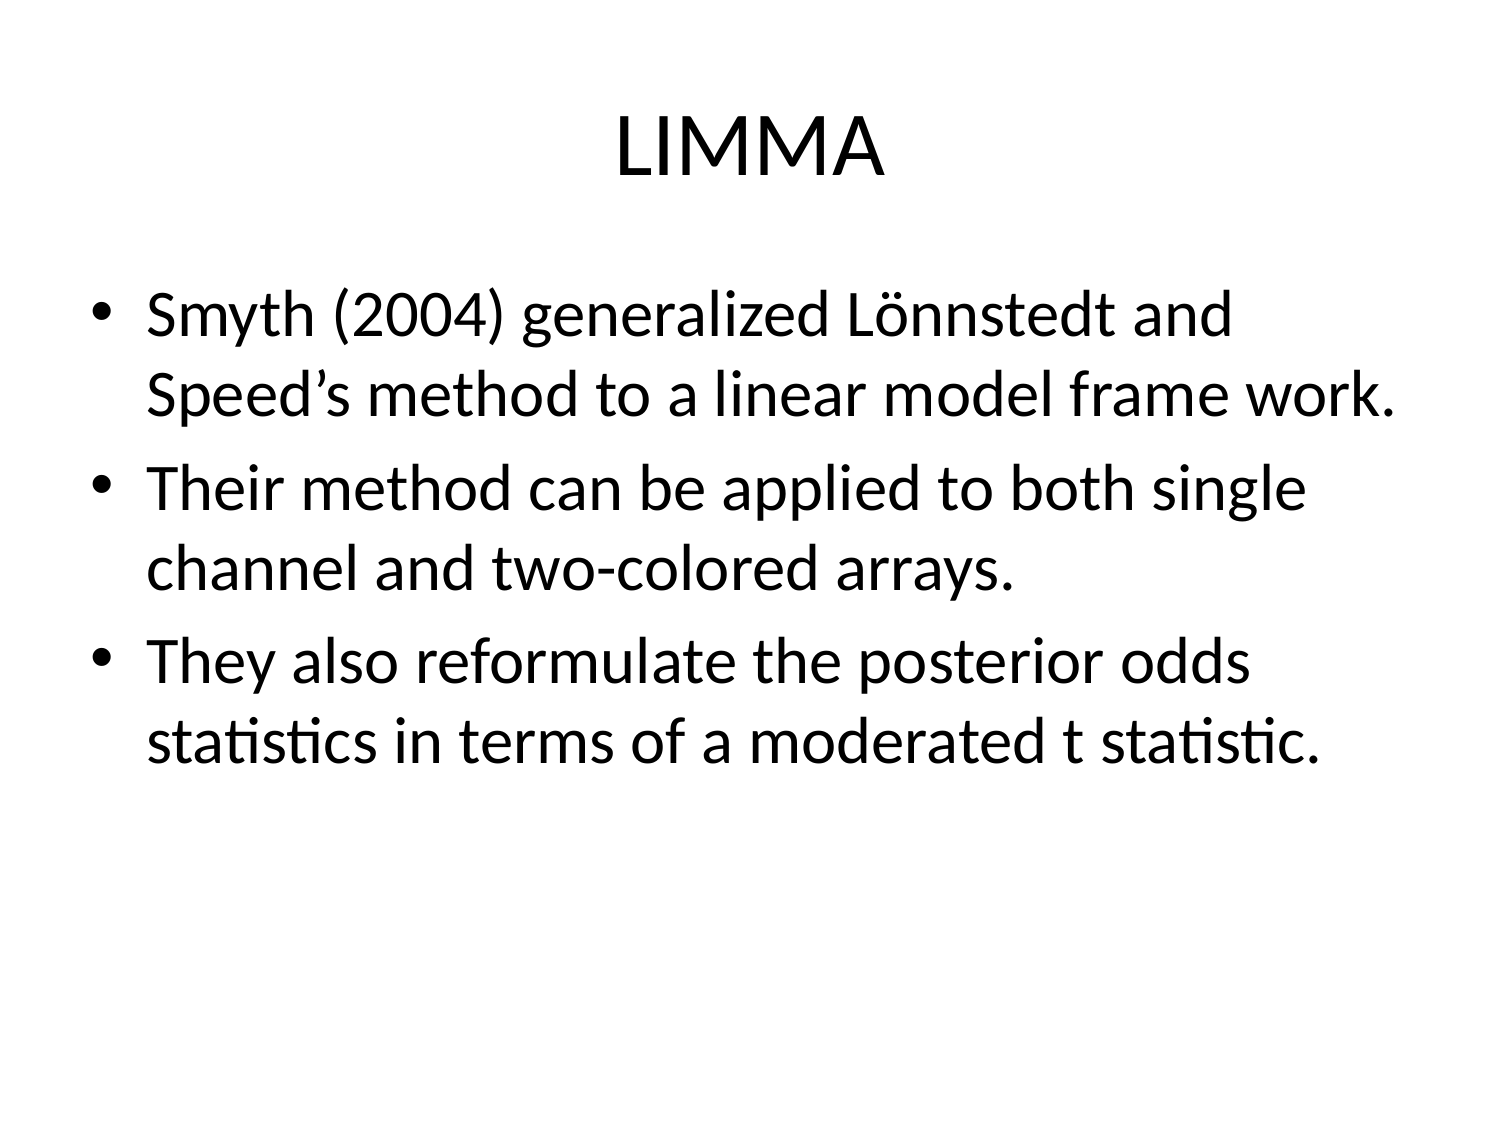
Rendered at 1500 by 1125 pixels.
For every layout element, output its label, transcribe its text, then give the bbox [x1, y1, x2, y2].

title LIMMA [75, 45, 1425, 233]
list Smyth (2004) generalized Lönnstedt and Speed’s method to a linear model frame work. Their method can be applied to both single channel and two-colored arrays. They also reformulate the posterior odds statistics in terms of a moderated t statistic. [75, 262, 1425, 1005]
